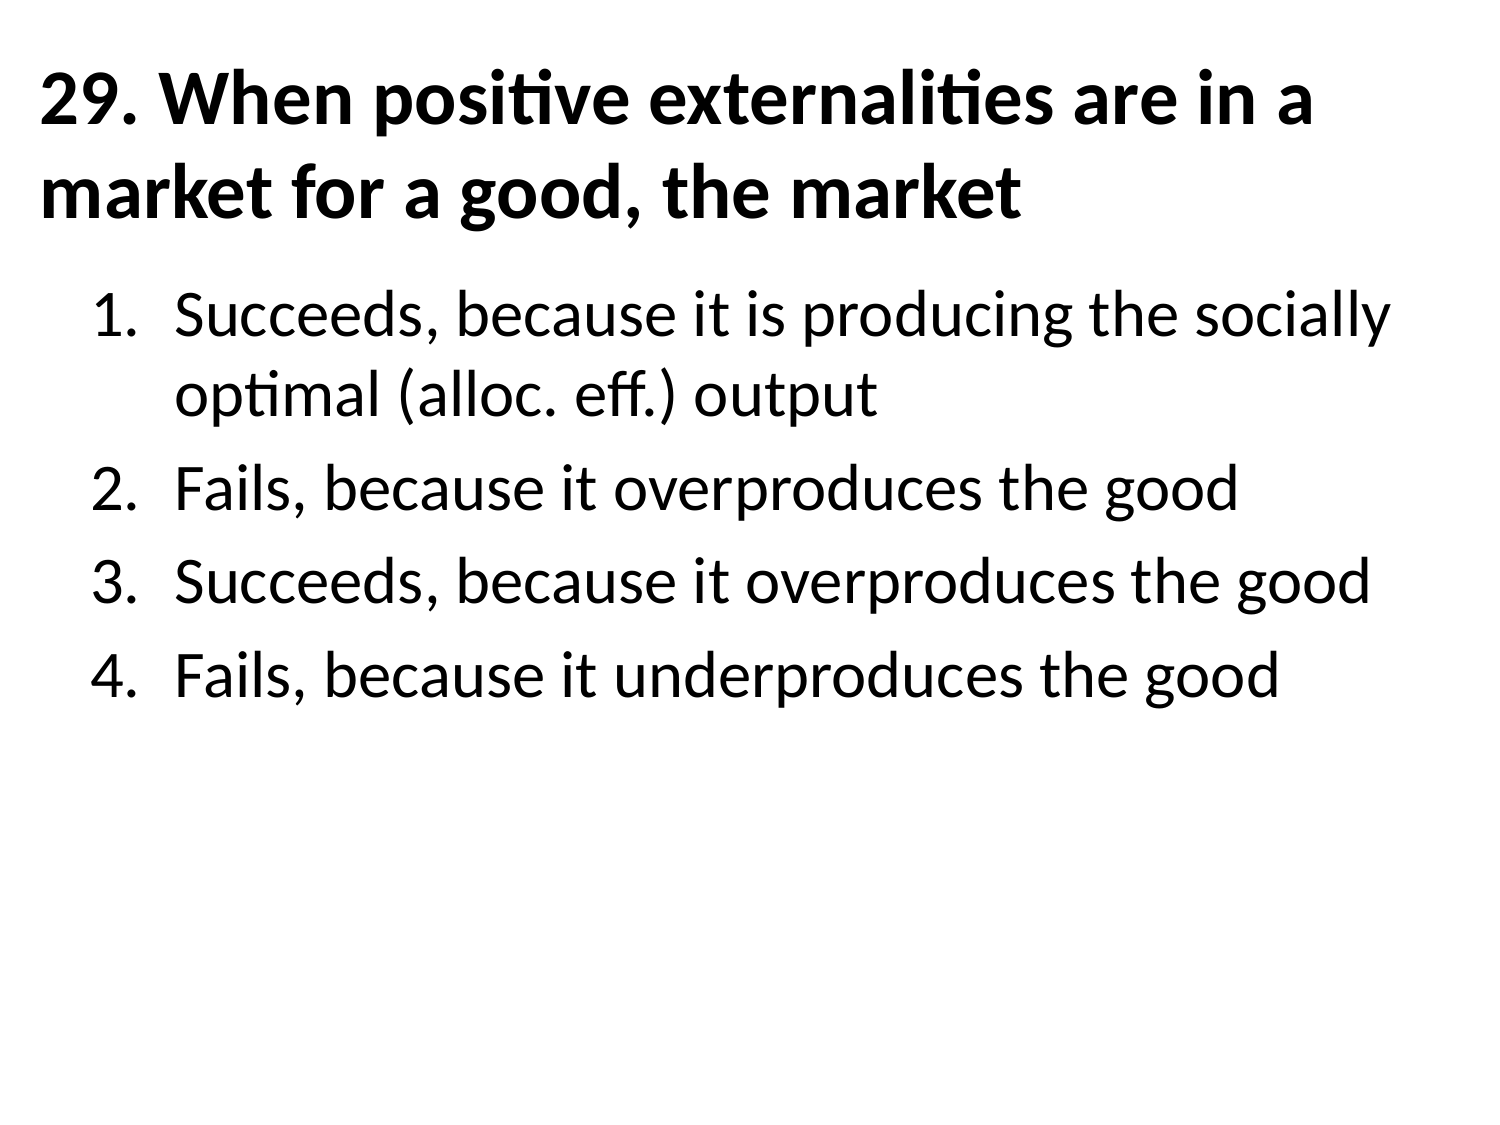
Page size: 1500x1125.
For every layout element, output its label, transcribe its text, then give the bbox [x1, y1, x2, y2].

title 29. When positive externalities are in a market for a good, the market [24, 37, 1450, 243]
list Succeeds, because it is producing the socially optimal (alloc. eff.) output Fails, because it overproduces the good Succeeds, because it overproduces the good Fails, because it underproduces the good [75, 262, 1463, 750]
